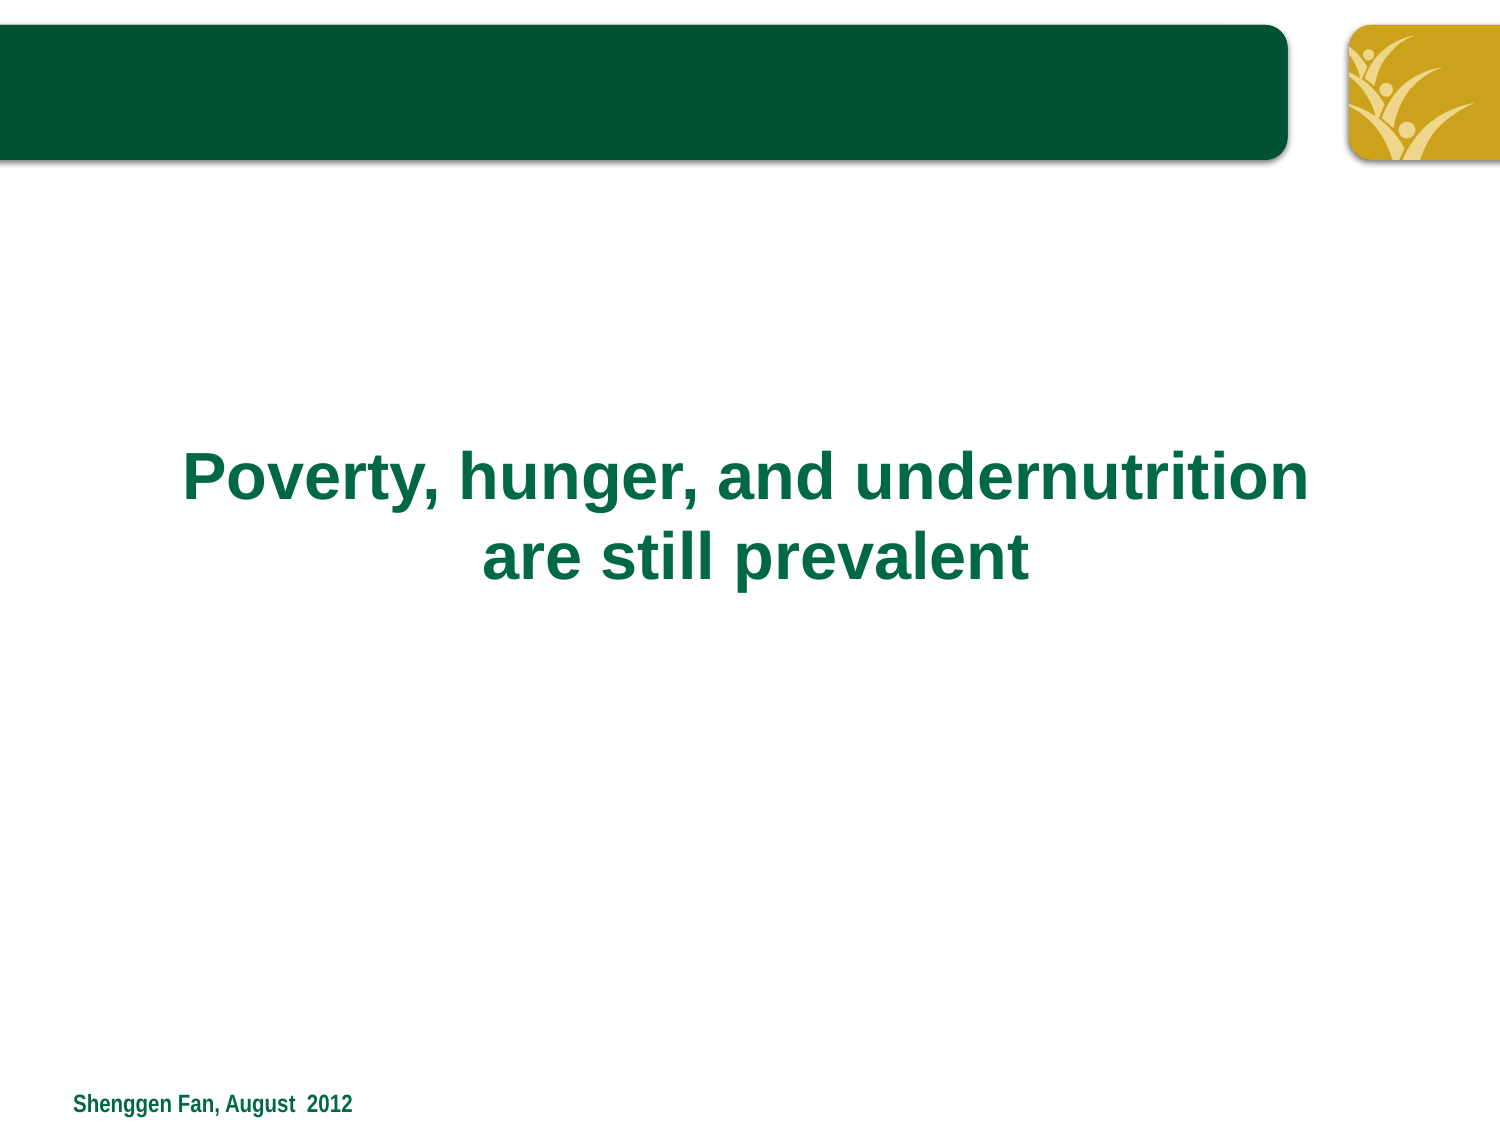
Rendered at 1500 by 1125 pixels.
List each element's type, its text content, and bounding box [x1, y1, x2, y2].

list Poverty, hunger, and undernutrition are still prevalent [49, 424, 1463, 688]
picture [1349, 35, 1474, 160]
